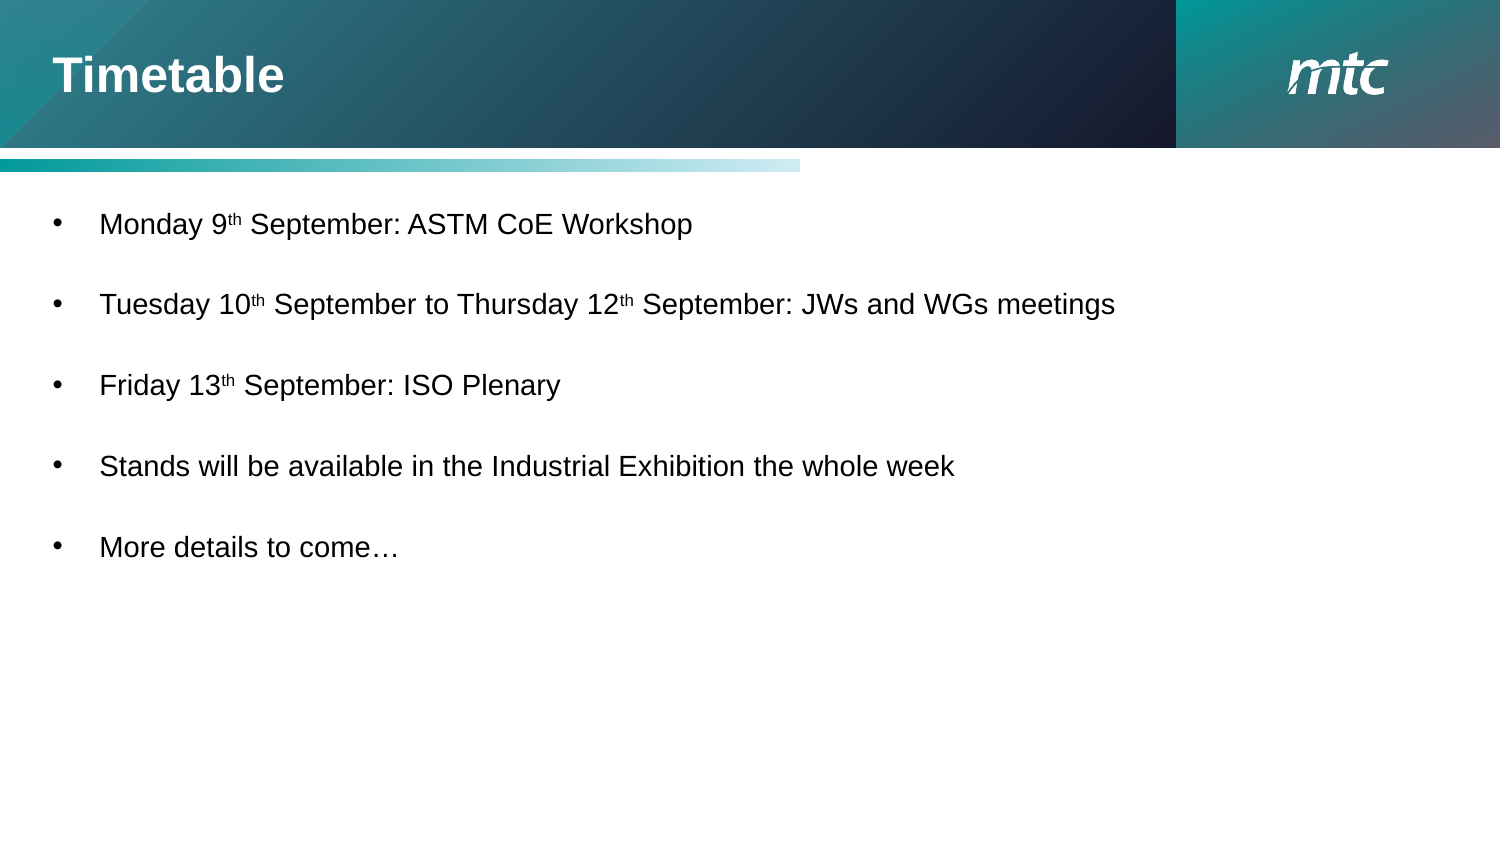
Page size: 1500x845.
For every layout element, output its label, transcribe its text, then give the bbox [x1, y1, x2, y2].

text_box Monday 9th September: ASTM CoE Workshop Tuesday 10th September to Thursday 12th September: JWs and WGs meetings Friday 13th September: ISO Plenary Stands will be available in the Industrial Exhibition the whole week More details to come… [37, 197, 1250, 823]
picture [1287, 51, 1389, 95]
title Timetable [37, 0, 1204, 148]
